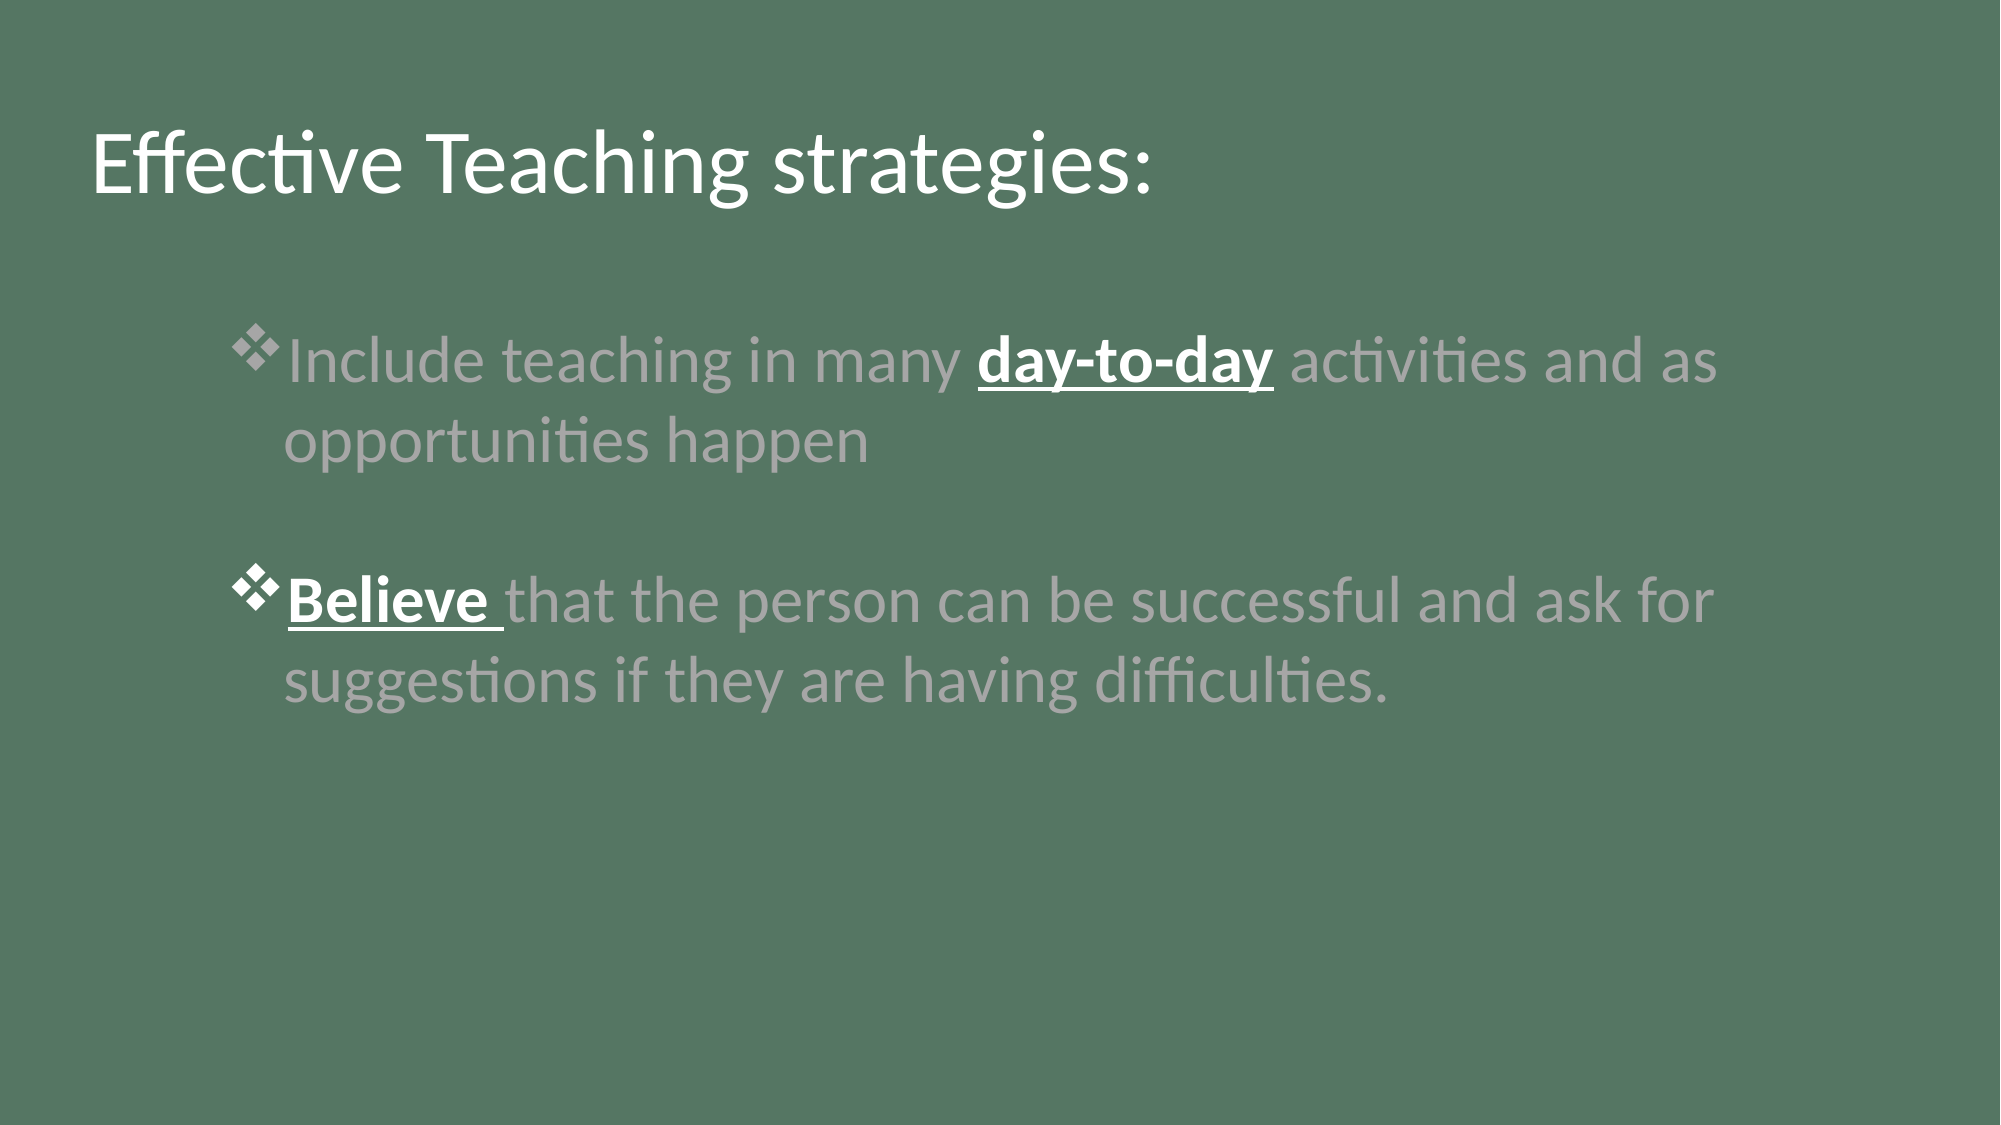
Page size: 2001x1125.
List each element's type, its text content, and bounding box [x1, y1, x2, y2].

text_box Include teaching in many day-to-day activities and as opportunities happen Believe that the person can be successful and ask for suggestions if they are having difficulties. [212, 308, 1788, 723]
text_box Effective Teaching strategies: [75, 77, 1361, 219]
